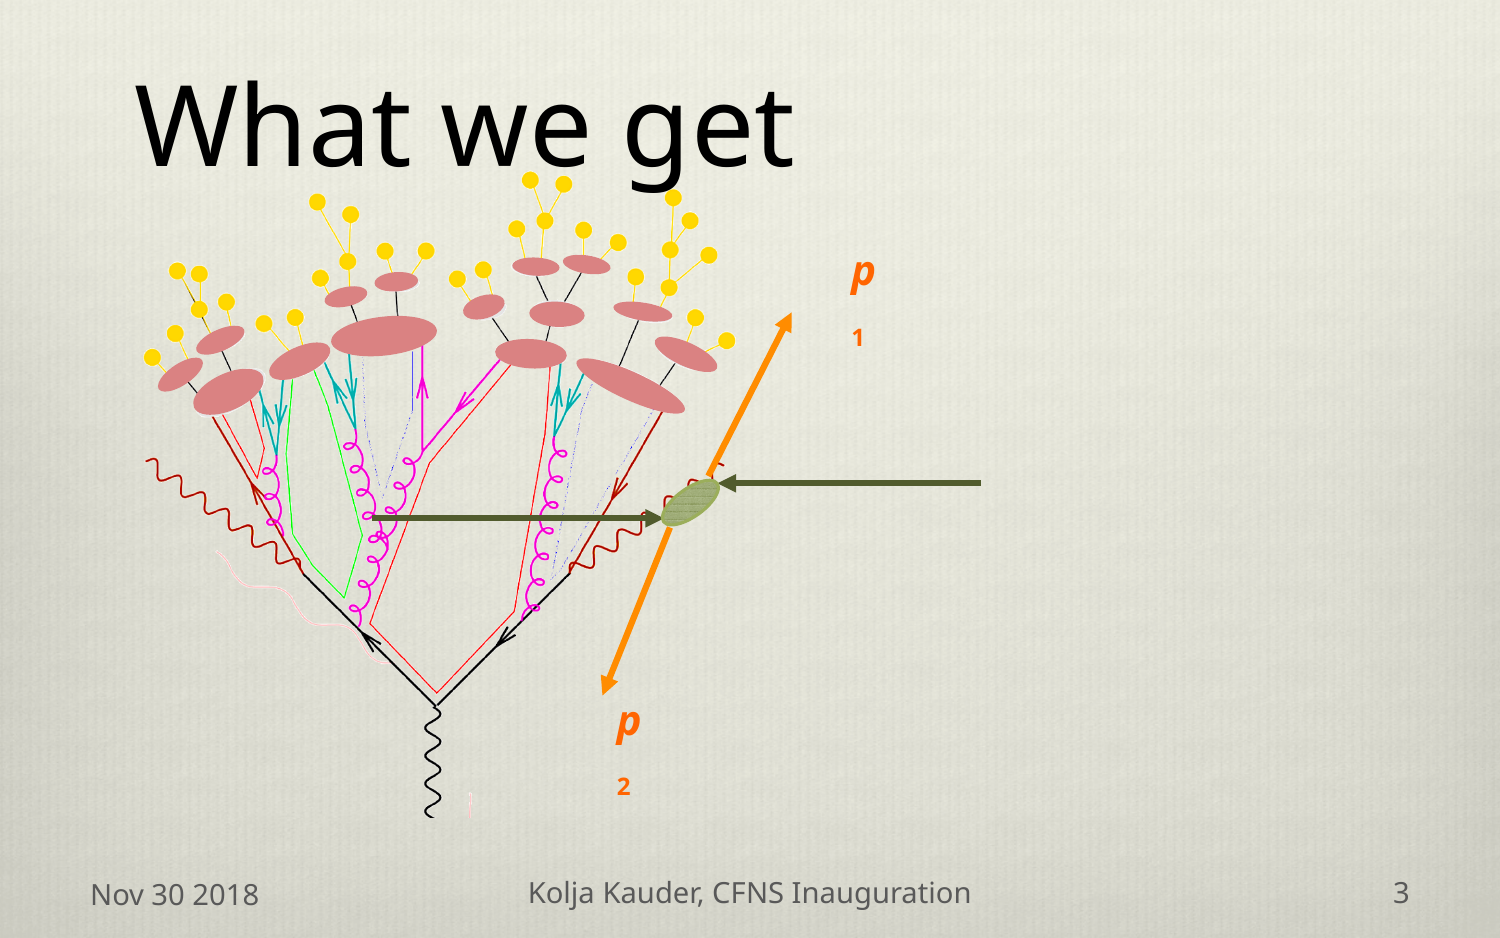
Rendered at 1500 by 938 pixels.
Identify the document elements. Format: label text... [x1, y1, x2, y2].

title What we get [119, 43, 1381, 200]
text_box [707, 311, 793, 477]
text_box p1 [836, 236, 902, 359]
footer Kolja Kauder, CFNS Inauguration [512, 868, 988, 919]
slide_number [75, 868, 425, 919]
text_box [117, 166, 756, 839]
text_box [601, 526, 672, 697]
slide_number 3 [1074, 868, 1425, 919]
